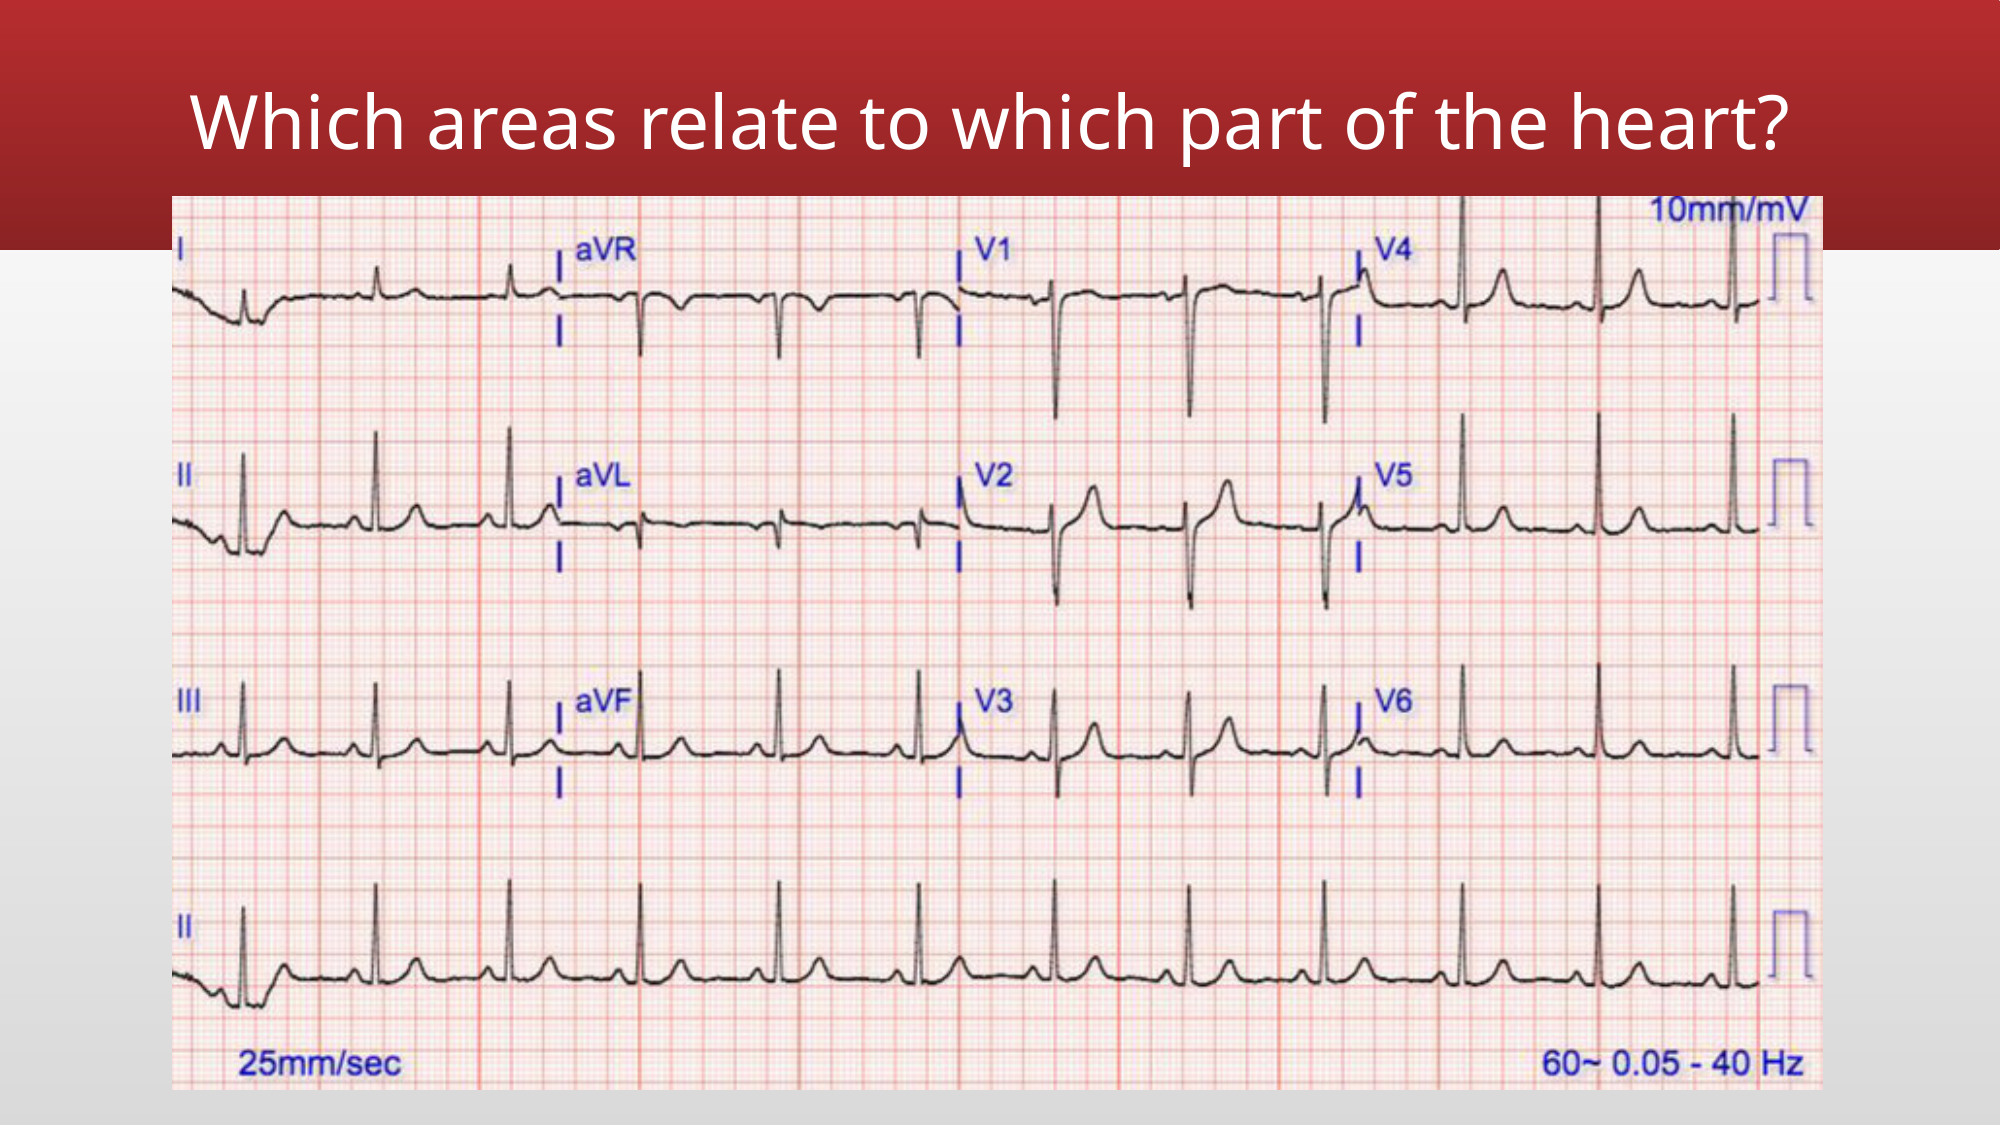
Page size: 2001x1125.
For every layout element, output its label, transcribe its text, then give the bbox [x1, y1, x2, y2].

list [172, 196, 1823, 1090]
title Which areas relate to which part of the heart? [174, 16, 1825, 234]
